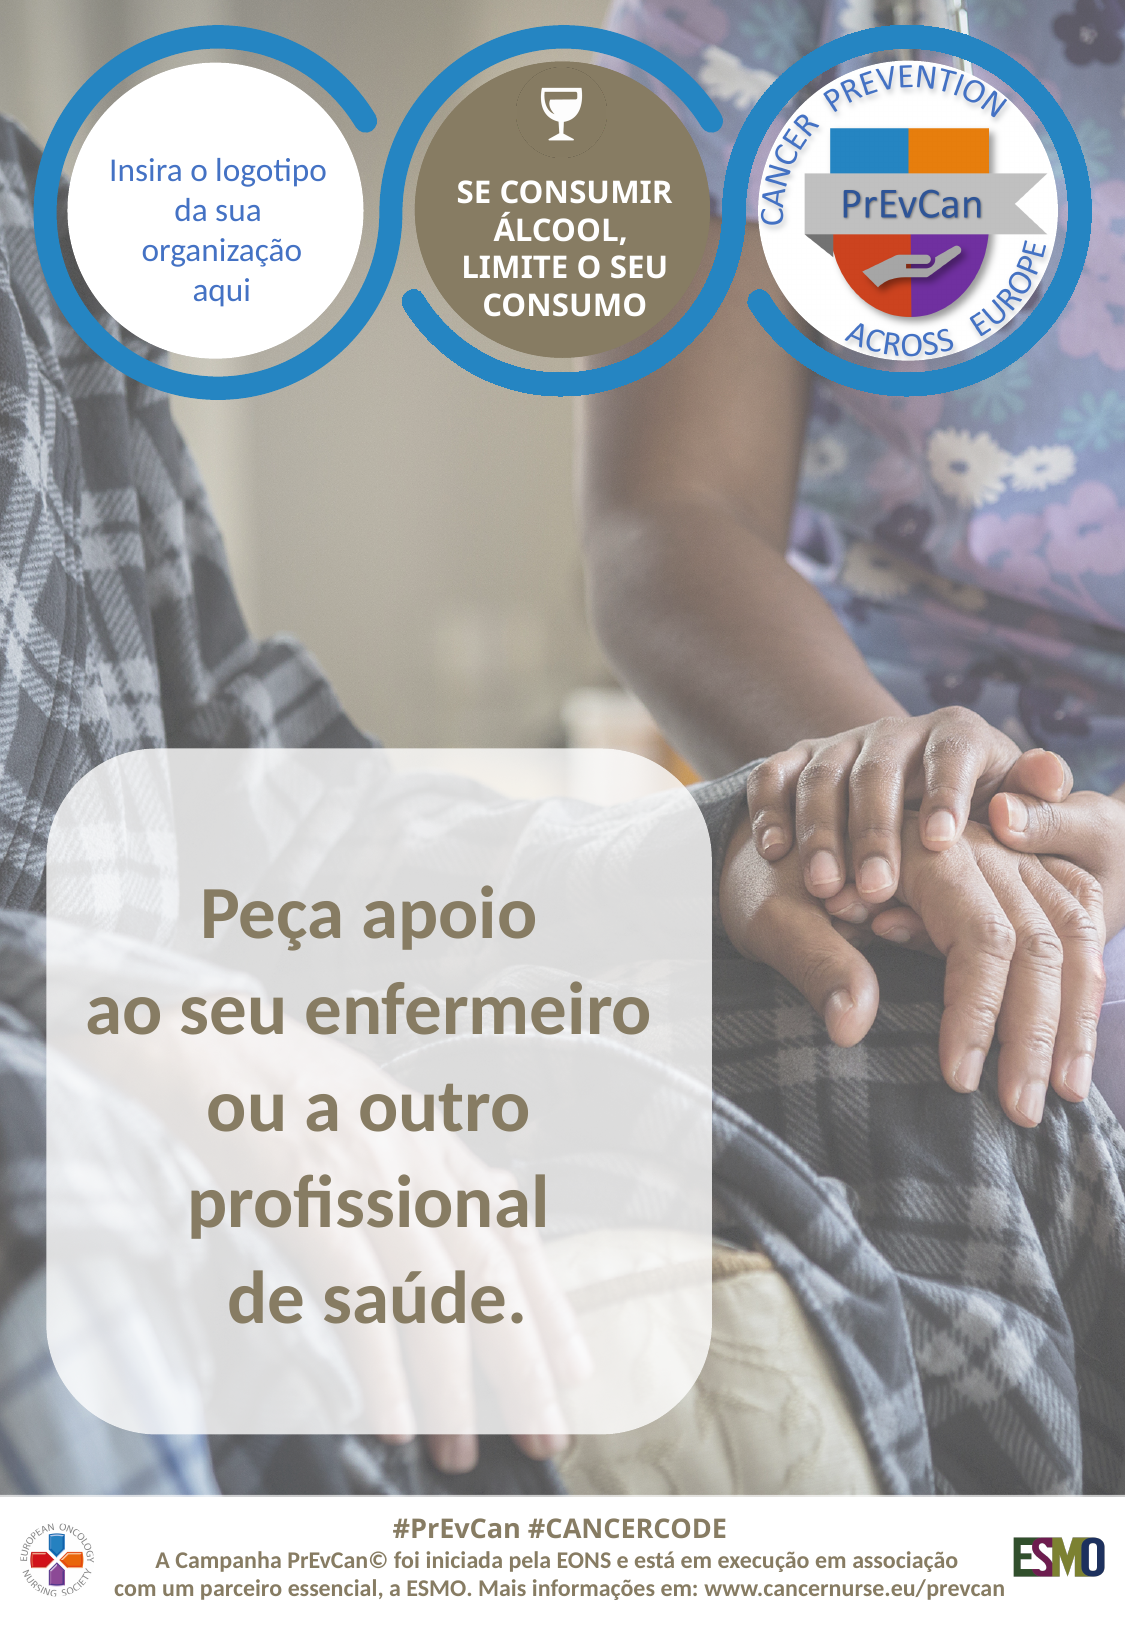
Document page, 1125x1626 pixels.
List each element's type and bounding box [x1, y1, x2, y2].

text_box [0, 0, 1125, 1625]
